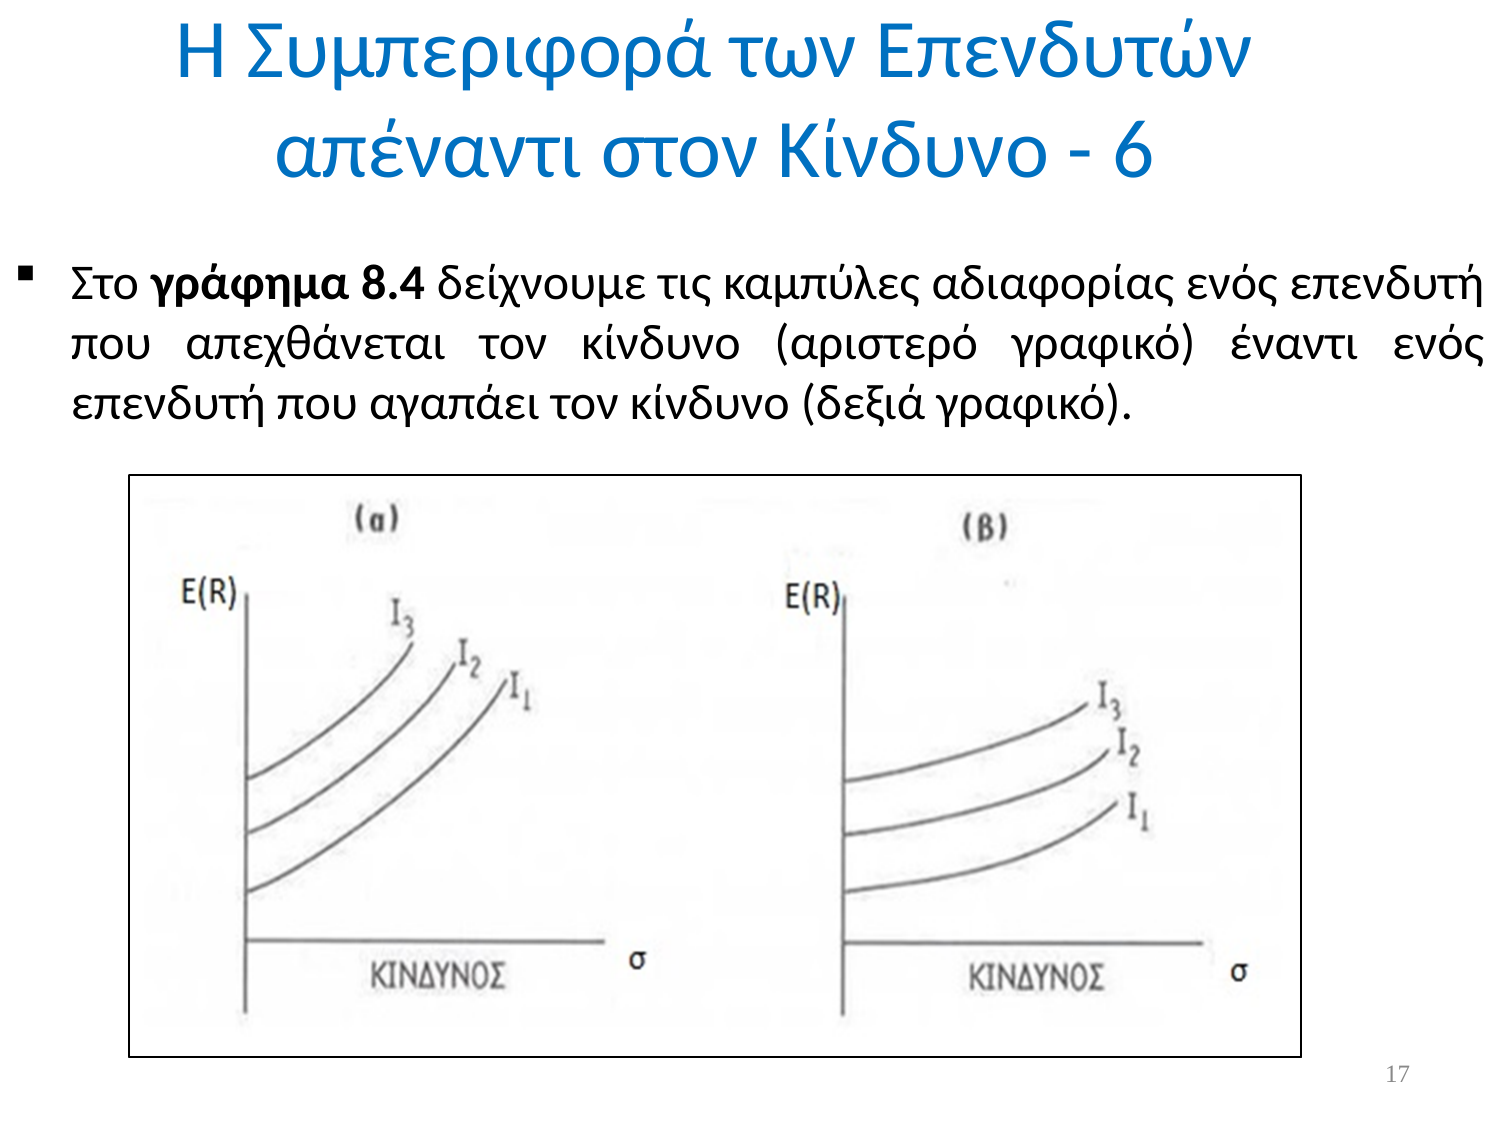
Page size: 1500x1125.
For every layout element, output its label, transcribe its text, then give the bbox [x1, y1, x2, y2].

picture [127, 474, 1302, 1058]
slide_number 17 [1074, 1042, 1425, 1103]
text_box Στο γράφημα 8.4 δείχνουμε τις καμπύλες αδιαφορίας ενός επενδυτή που απεχθάνεται τον κίνδυνο (αριστερό γραφικό) έναντι ενός επενδυτή που αγαπάει τον κίνδυνο (δεξιά γραφικό). [0, 241, 1500, 520]
title Η Συμπεριφορά των Επενδυτών απέναντι στον Κίνδυνο - 6 [52, 0, 1377, 241]
